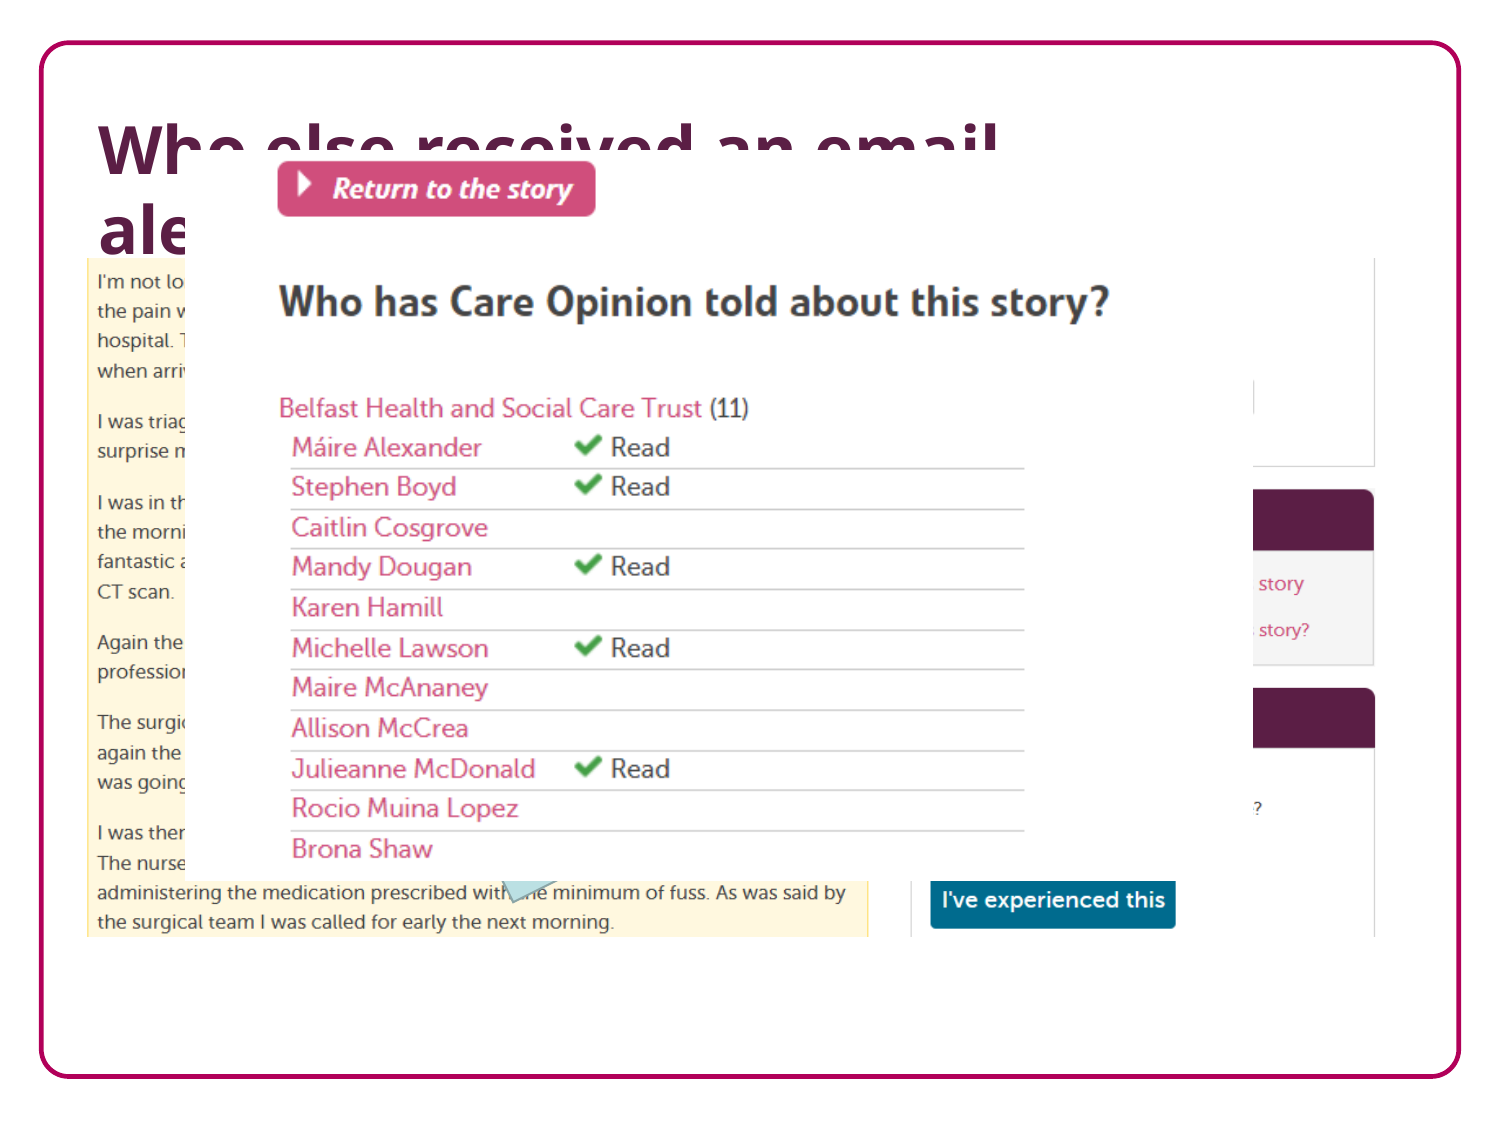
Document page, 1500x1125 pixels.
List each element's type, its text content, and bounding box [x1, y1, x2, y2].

text_box Who else received an email alert? [83, 100, 1216, 258]
picture [58, 150, 1442, 937]
